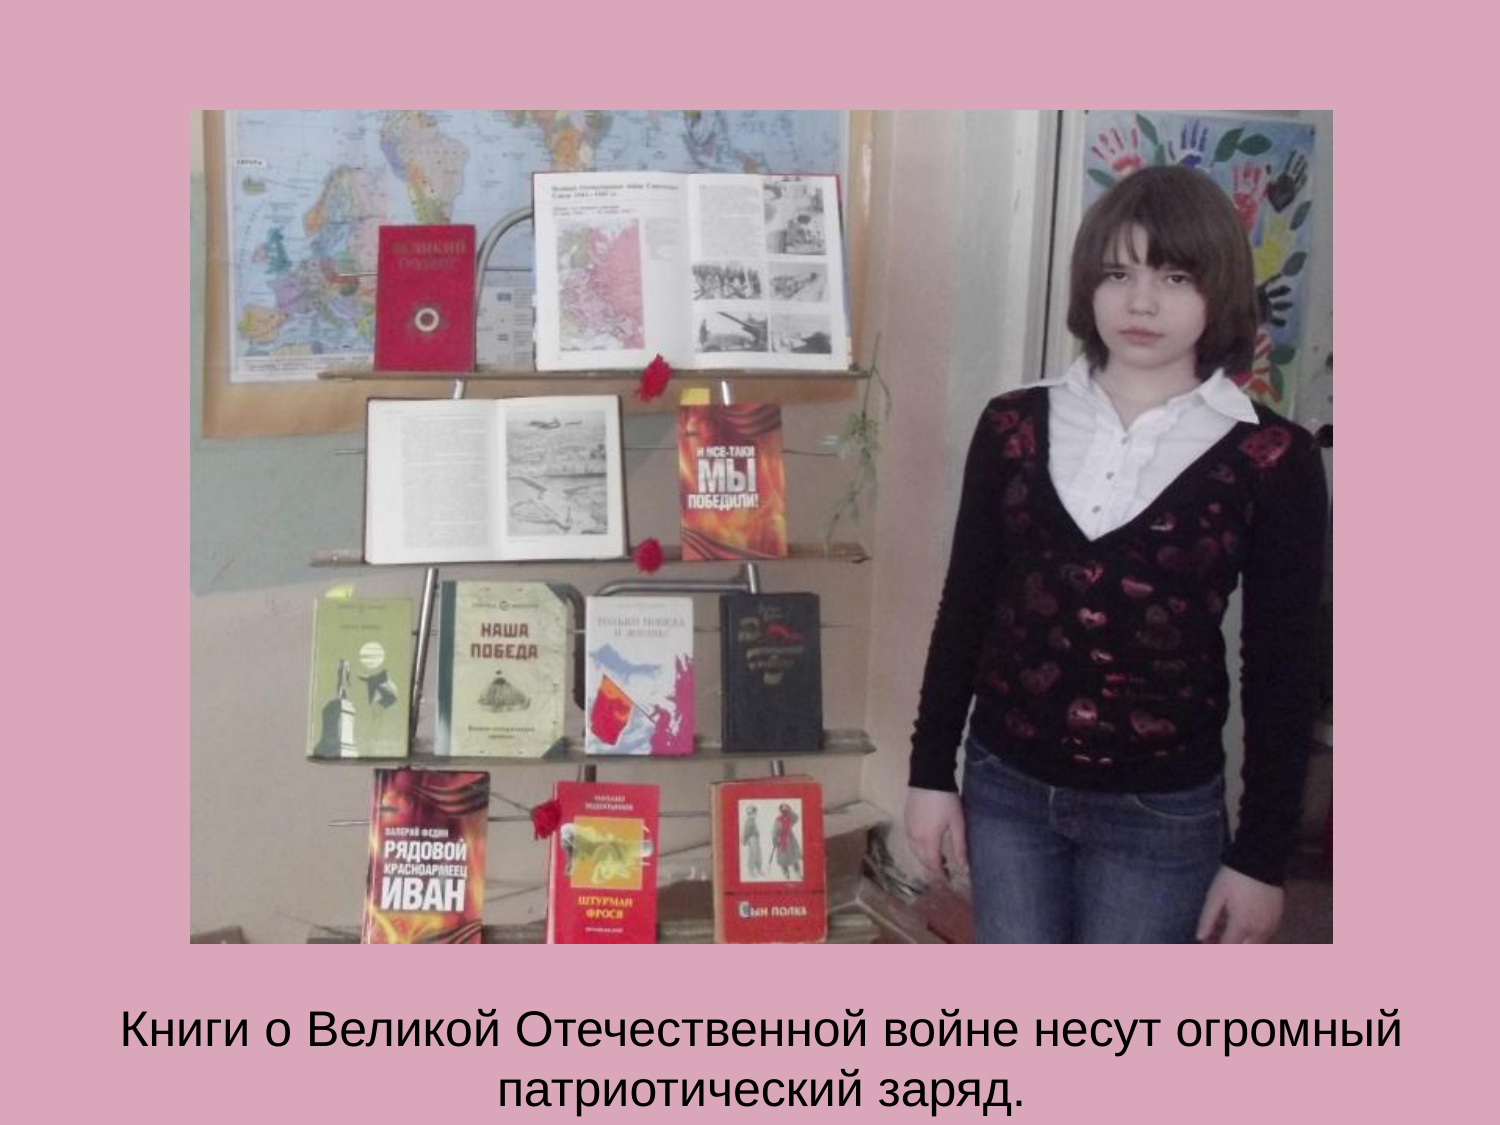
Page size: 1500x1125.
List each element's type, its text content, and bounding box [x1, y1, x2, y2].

text_box Книги о Великой Отечественной войне несут огромный патриотический заряд. [0, 988, 1500, 1124]
picture [190, 109, 1333, 945]
